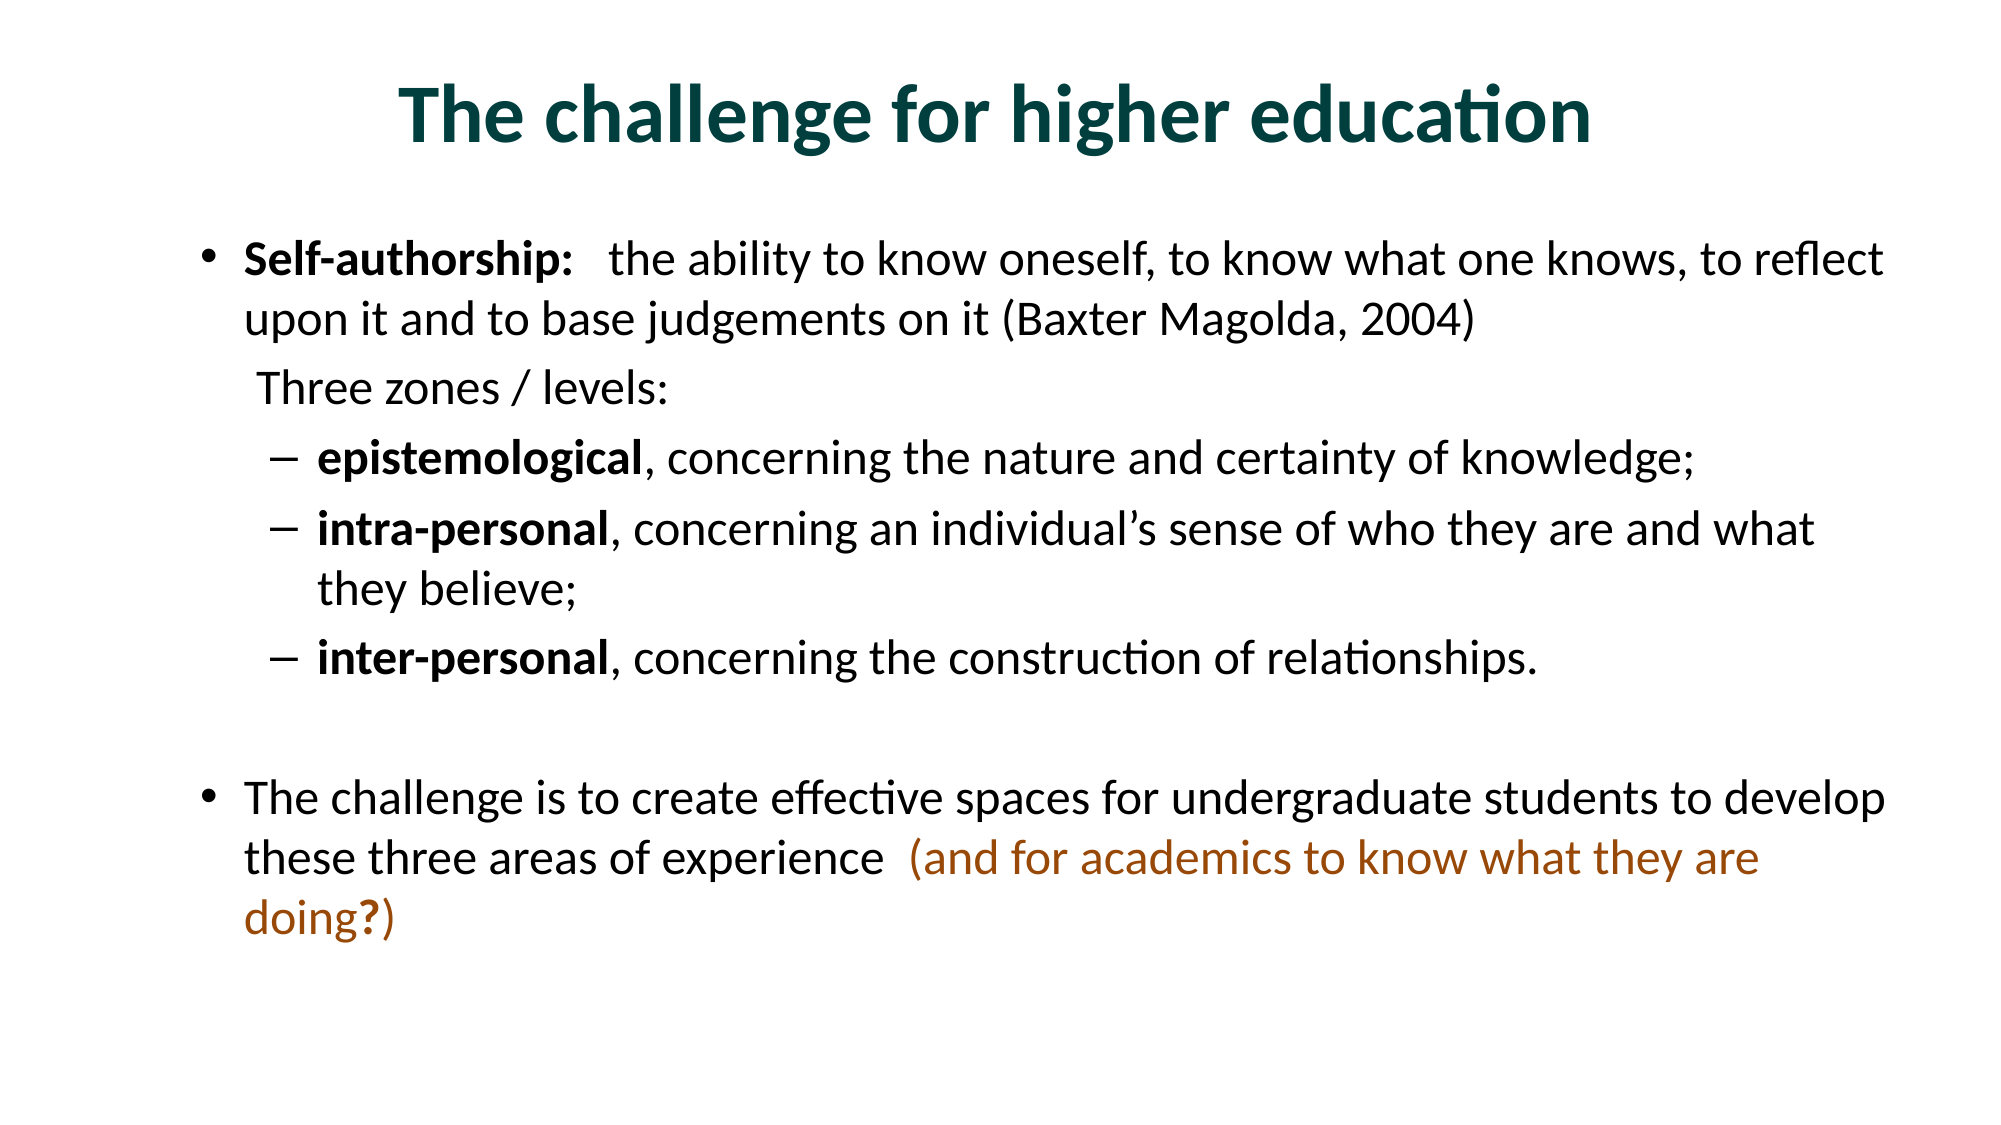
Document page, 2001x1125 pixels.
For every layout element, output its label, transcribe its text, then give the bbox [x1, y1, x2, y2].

title The challenge for higher education [349, 0, 1644, 217]
list Self-authorship: the ability to know oneself, to know what one knows, to reflect upon it and to base judgements on it (Baxter Magolda, 2004) Three zones / levels: epistemological, concerning the nature and certainty of knowledge; intra-personal, concerning an individual’s sense of who they are and what they believe; inter-personal, concerning the construction of relationships. The challenge is to create effective spaces for undergraduate students to develop these three areas of experience (and for academics to know what they are doing?) [184, 217, 1922, 1080]
